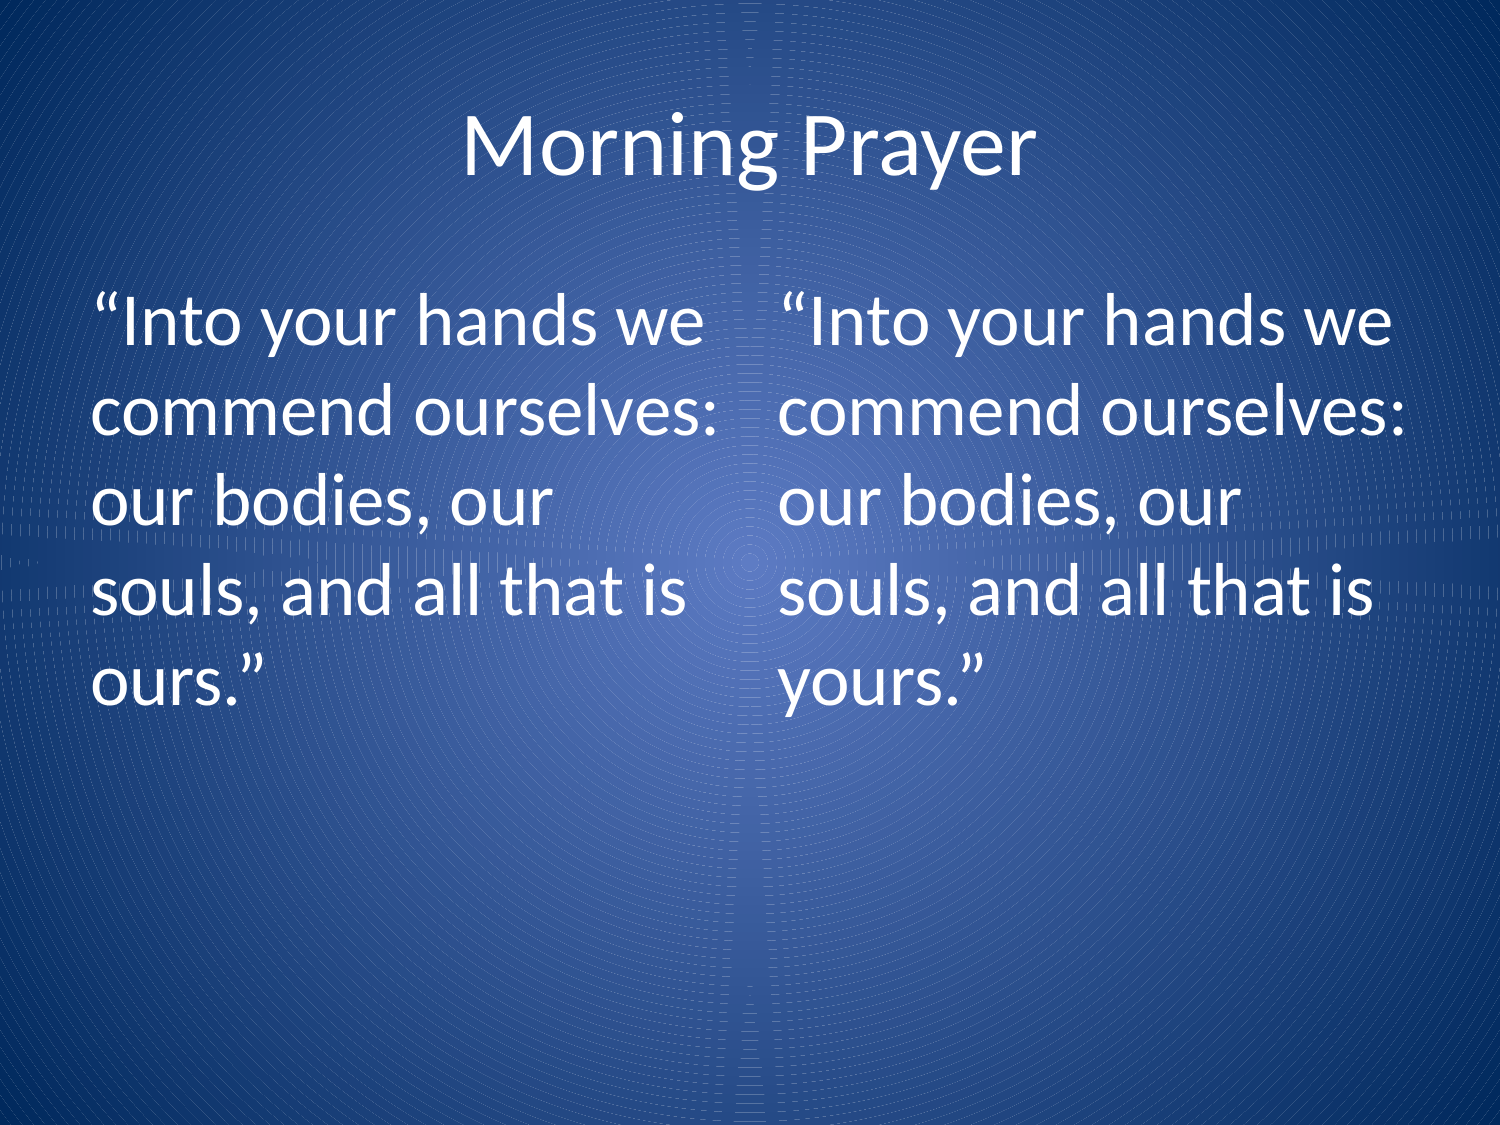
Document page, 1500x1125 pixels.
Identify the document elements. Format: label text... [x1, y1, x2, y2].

list “Into your hands we commend ourselves: our bodies, our souls, and all that is yours.” [762, 262, 1425, 1005]
list “Into your hands we commend ourselves: our bodies, our souls, and all that is ours.” [75, 262, 738, 1005]
title Morning Prayer [75, 45, 1425, 233]
